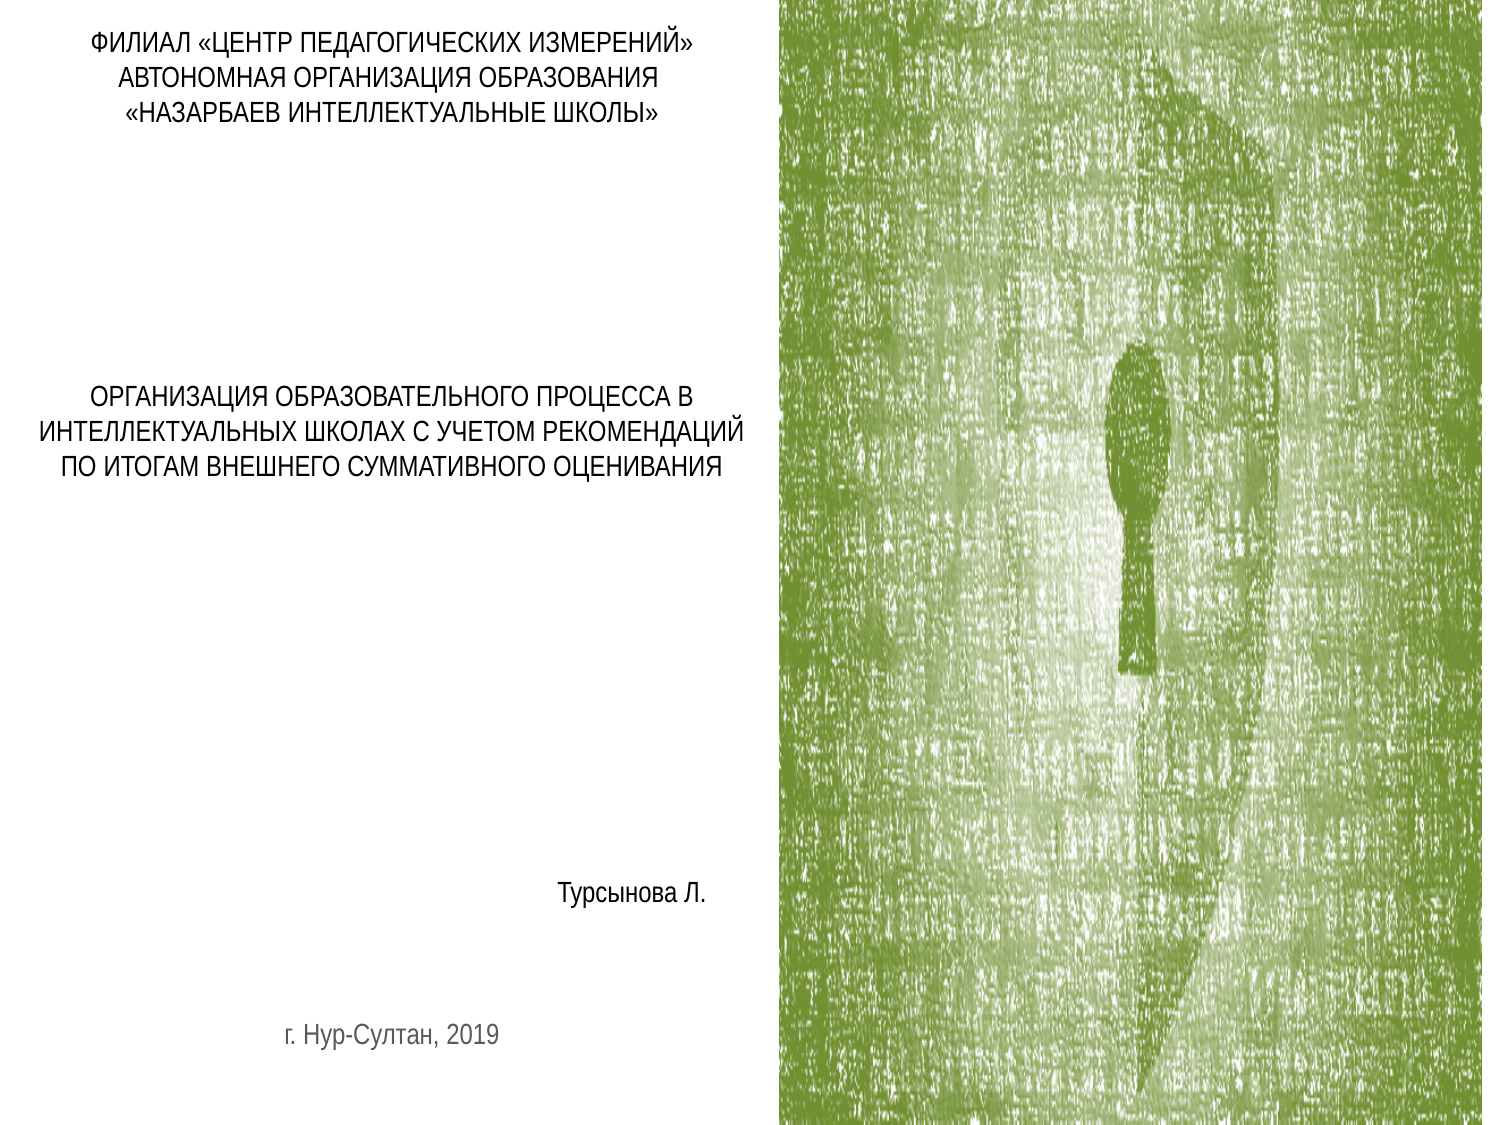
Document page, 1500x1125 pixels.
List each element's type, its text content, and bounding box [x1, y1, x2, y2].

picture [779, 0, 1482, 1125]
title ФИЛИАЛ «ЦЕНТР ПЕДАГОГИЧЕСКИХ ИЗМЕРЕНИЙ» АВТОНОМНАЯ ОРГАНИЗАЦИЯ ОБРАЗОВАНИЯ «НАЗАРБАЕВ ИНТЕЛЛЕКТУАЛЬНЫЕ ШКОЛЫ» [4, 0, 777, 188]
text_box ОРГАНИЗАЦИЯ ОБРАЗОВАТЕЛЬНОГО ПРОЦЕССА В ИНТЕЛЛЕКТУАЛЬНЫХ ШКОЛАХ С УЧЕТОМ РЕКОМЕНДАЦИЙ ПО ИТОГАМ ВНЕШНЕГО СУММАТИВНОГО ОЦЕНИВАНИЯ [17, 369, 768, 525]
text_box Турсынова Л. [542, 866, 756, 916]
text_box г. Нур-Султан, 2019 [269, 1008, 515, 1058]
